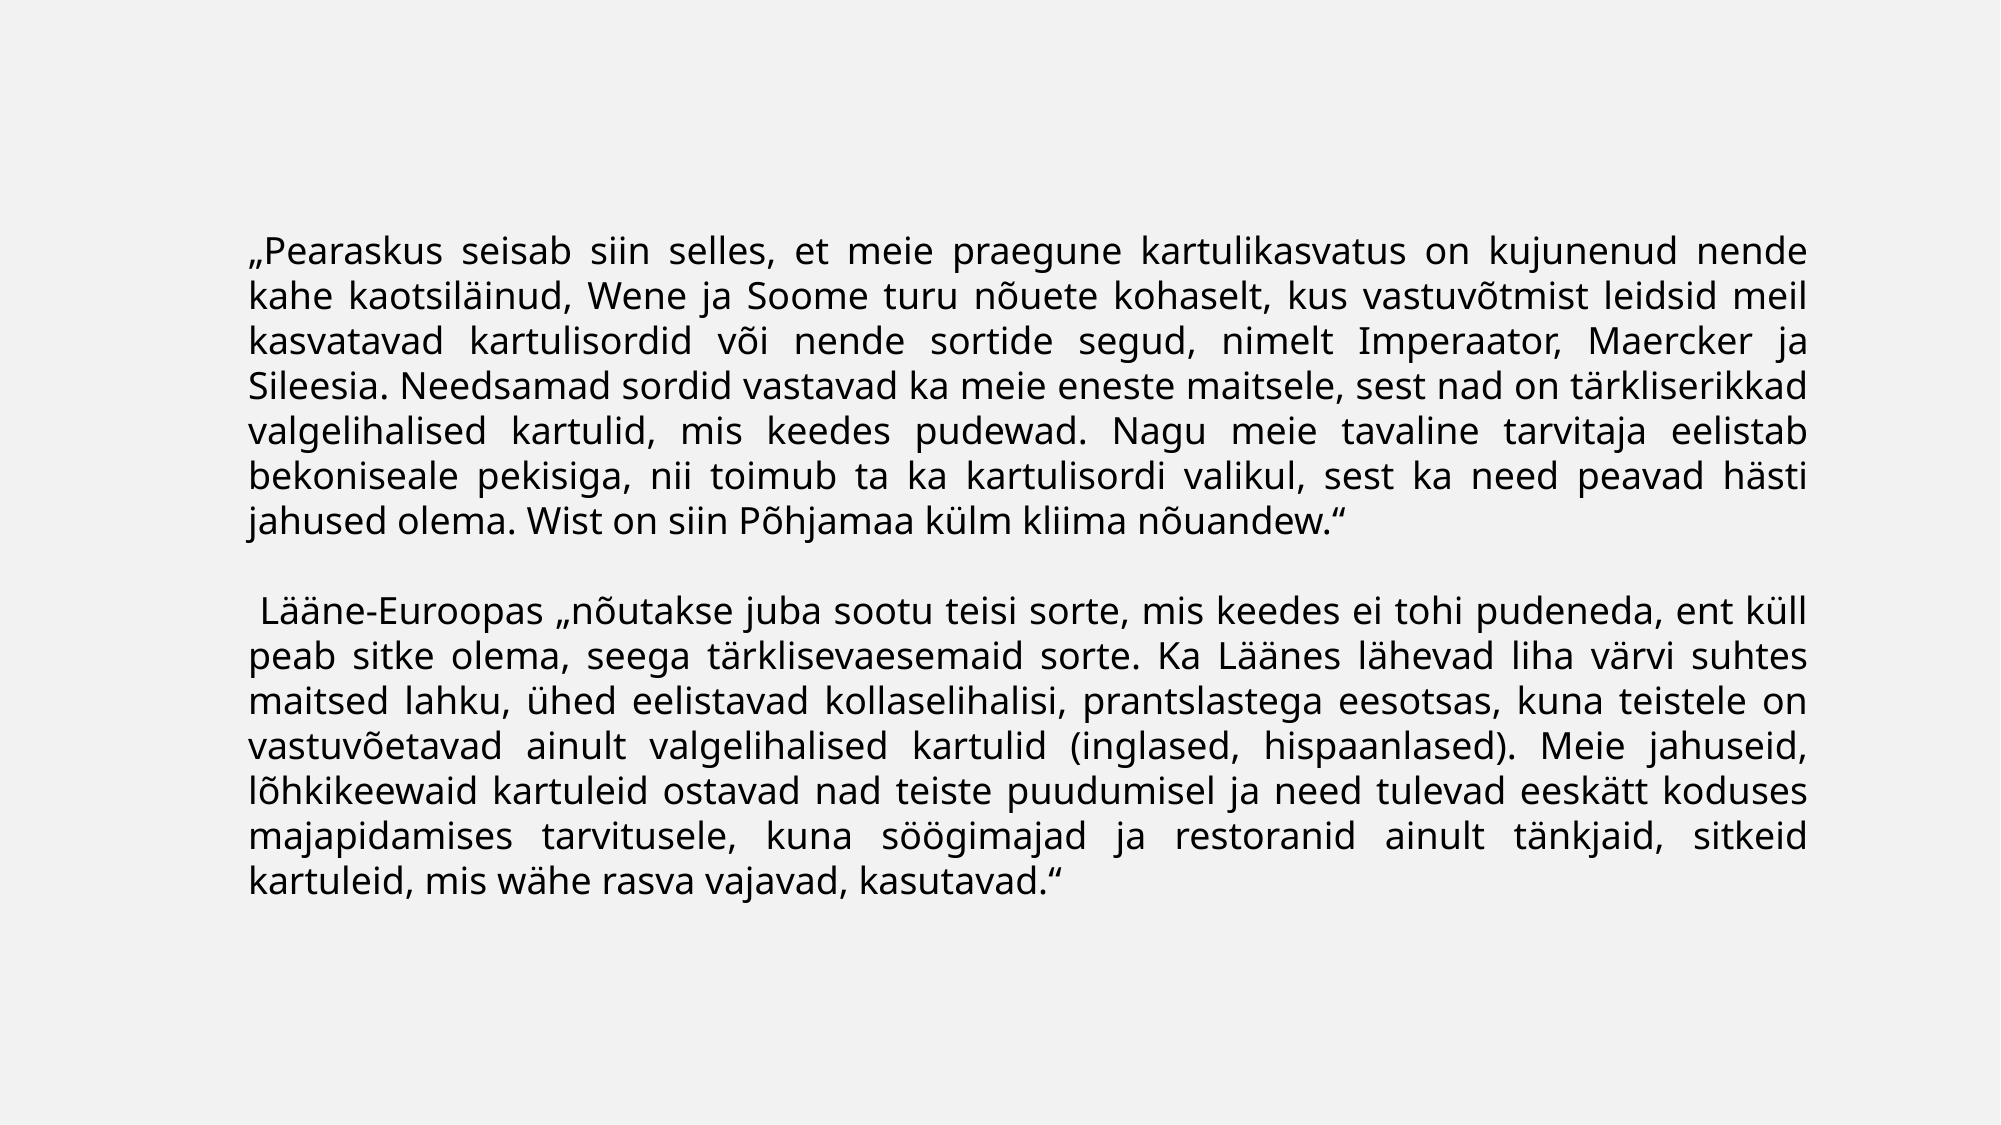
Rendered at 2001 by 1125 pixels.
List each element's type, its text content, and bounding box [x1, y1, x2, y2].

text_box „Pearaskus seisab siin selles, et meie praegune kartulikasvatus on kujunenud nende kahe kaotsiläinud, Wene ja Soome turu nõuete kohaselt, kus vastuvõtmist leidsid meil kasvatavad kartulisordid või nende sortide segud, nimelt Imperaator, Maercker ja Sileesia. Needsamad sordid vastavad ka meie eneste maitsele, sest nad on tärkliserikkad valgelihalised kartulid, mis keedes pudewad. Nagu meie tavaline tarvitaja eelistab bekoniseale pekisiga, nii toimub ta ka kartulisordi valikul, sest ka need peavad hästi jahused olema. Wist on siin Põhjamaa külm kliima nõuandew.“ Lääne-Euroopas „nõutakse juba sootu teisi sorte, mis keedes ei tohi pudeneda, ent küll peab sitke olema, seega tärklisevaesemaid sorte. Ka Läänes lähevad liha värvi suhtes maitsed lahku, ühed eelistavad kollaselihalisi, prantslastega eesotsas, kuna teistele on vastuvõetavad ainult valgelihalised kartulid (inglased, hispaanlased). Meie jahuseid, lõhkikeewaid kartuleid ostavad nad teiste puudumisel ja need tulevad eeskätt koduses majapidamises tarvitusele, kuna söögimajad ja restoranid ainult tänkjaid, sitkeid kartuleid, mis wähe rasva vajavad, kasutavad.“ [233, 220, 1825, 910]
